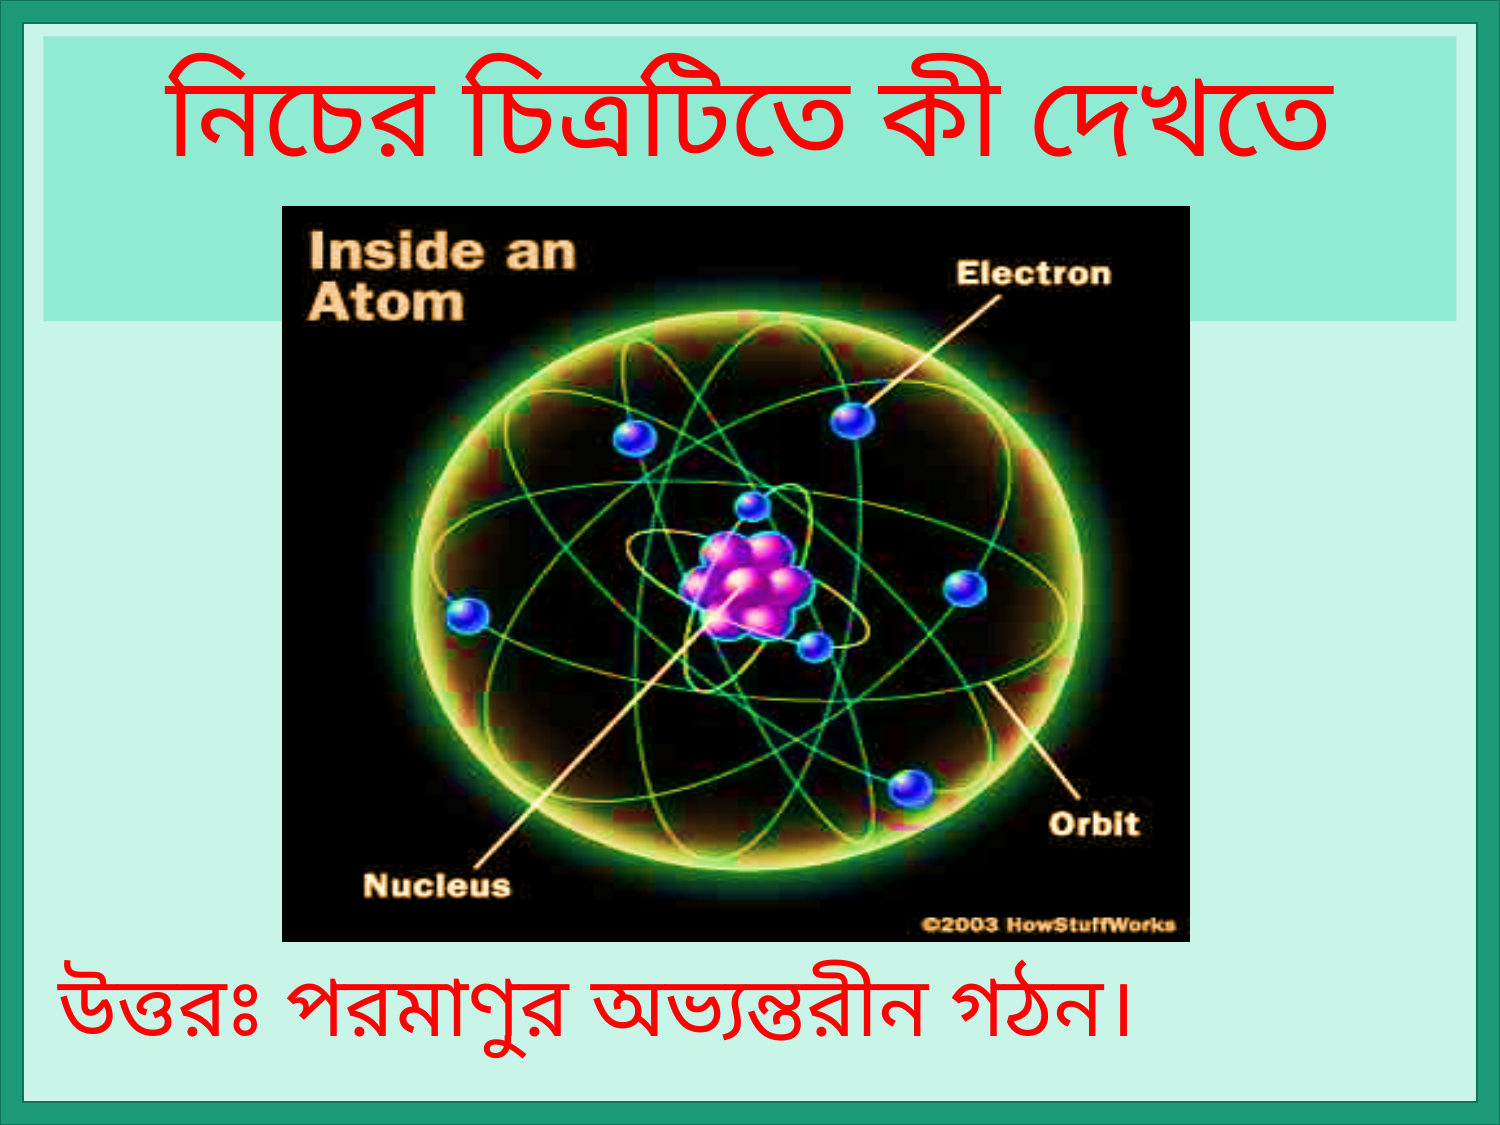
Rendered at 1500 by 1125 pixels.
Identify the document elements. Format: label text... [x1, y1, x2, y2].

picture [282, 206, 1190, 942]
text_box নিচের চিত্রটিতে কী দেখতে পাচ্ছ? [43, 36, 1457, 322]
text_box উত্তরঃ পরমাণুর অভ্যন্তরীন গঠন। [43, 946, 1457, 1061]
text_box [201, 135, 505, 367]
